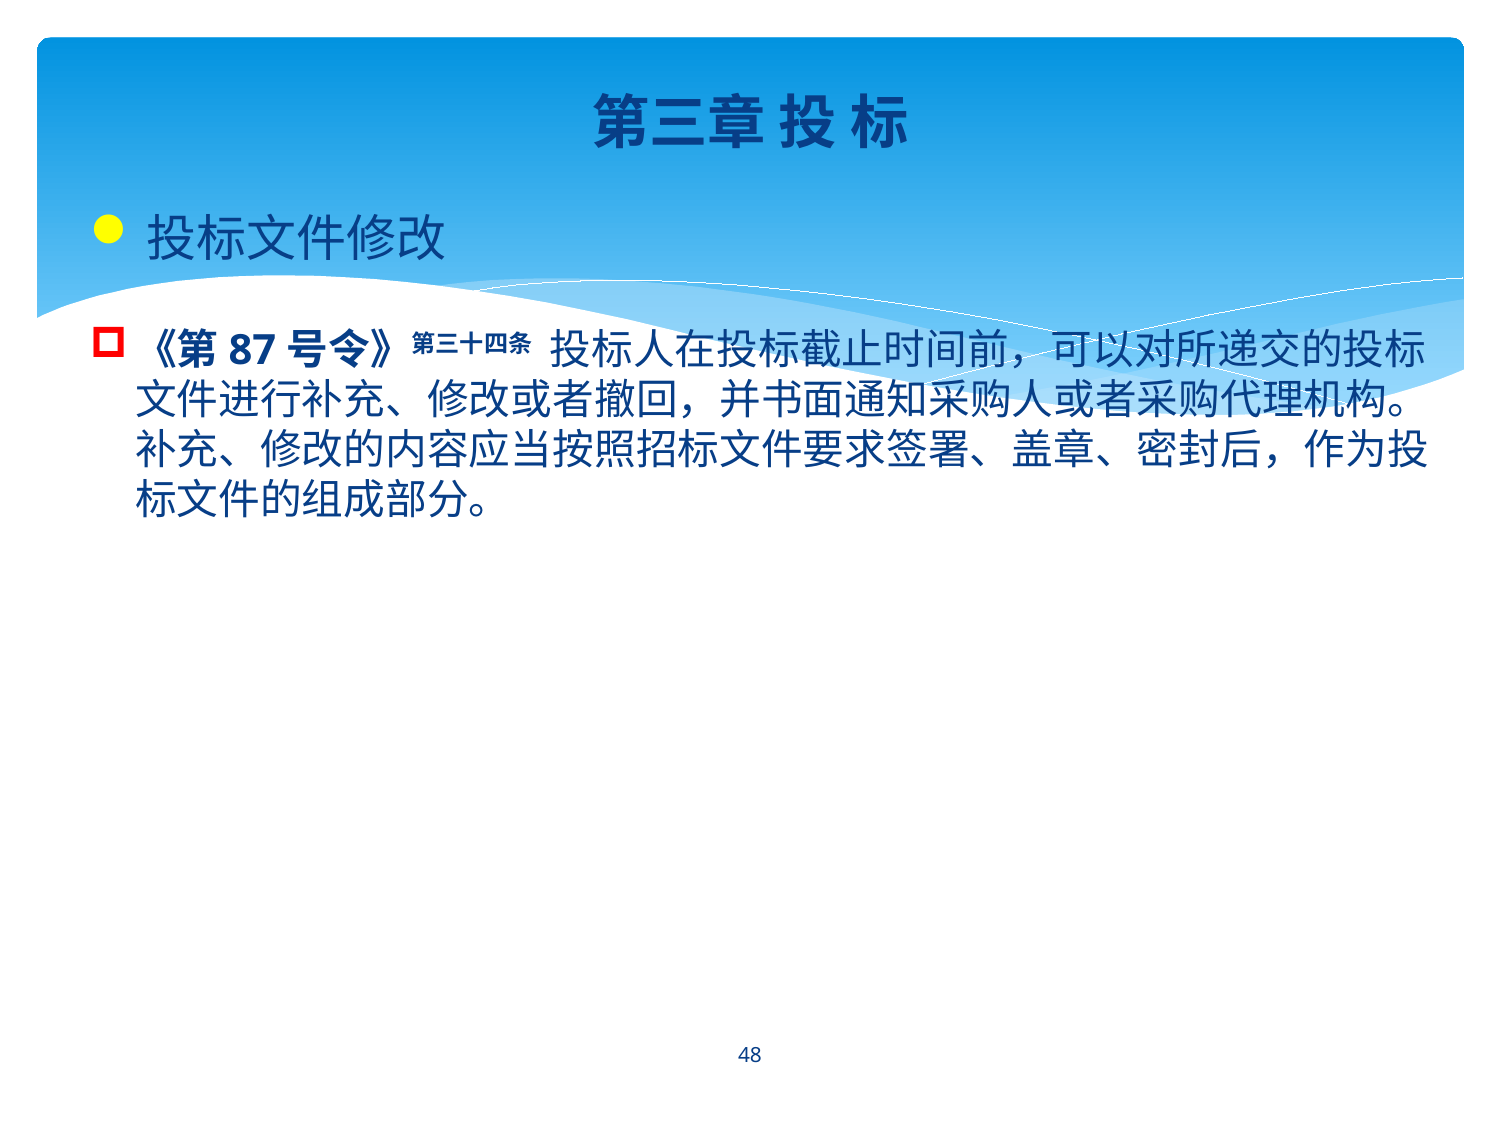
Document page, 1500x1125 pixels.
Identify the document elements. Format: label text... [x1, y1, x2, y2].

list 《第87号令》第三十四条 投标人在投标截止时间前，可以对所递交的投标文件进行补充、修改或者撤回，并书面通知采购人或者采购代理机构。补充、修改的内容应当按照招标文件要求签署、盖章、密封后，作为投标文件的组成部分。 [75, 315, 1447, 882]
text_box 第三章 投 标 [74, 55, 1425, 185]
slide_number 48 [654, 1025, 846, 1086]
text_box 投标文件修改 [74, 198, 1425, 274]
